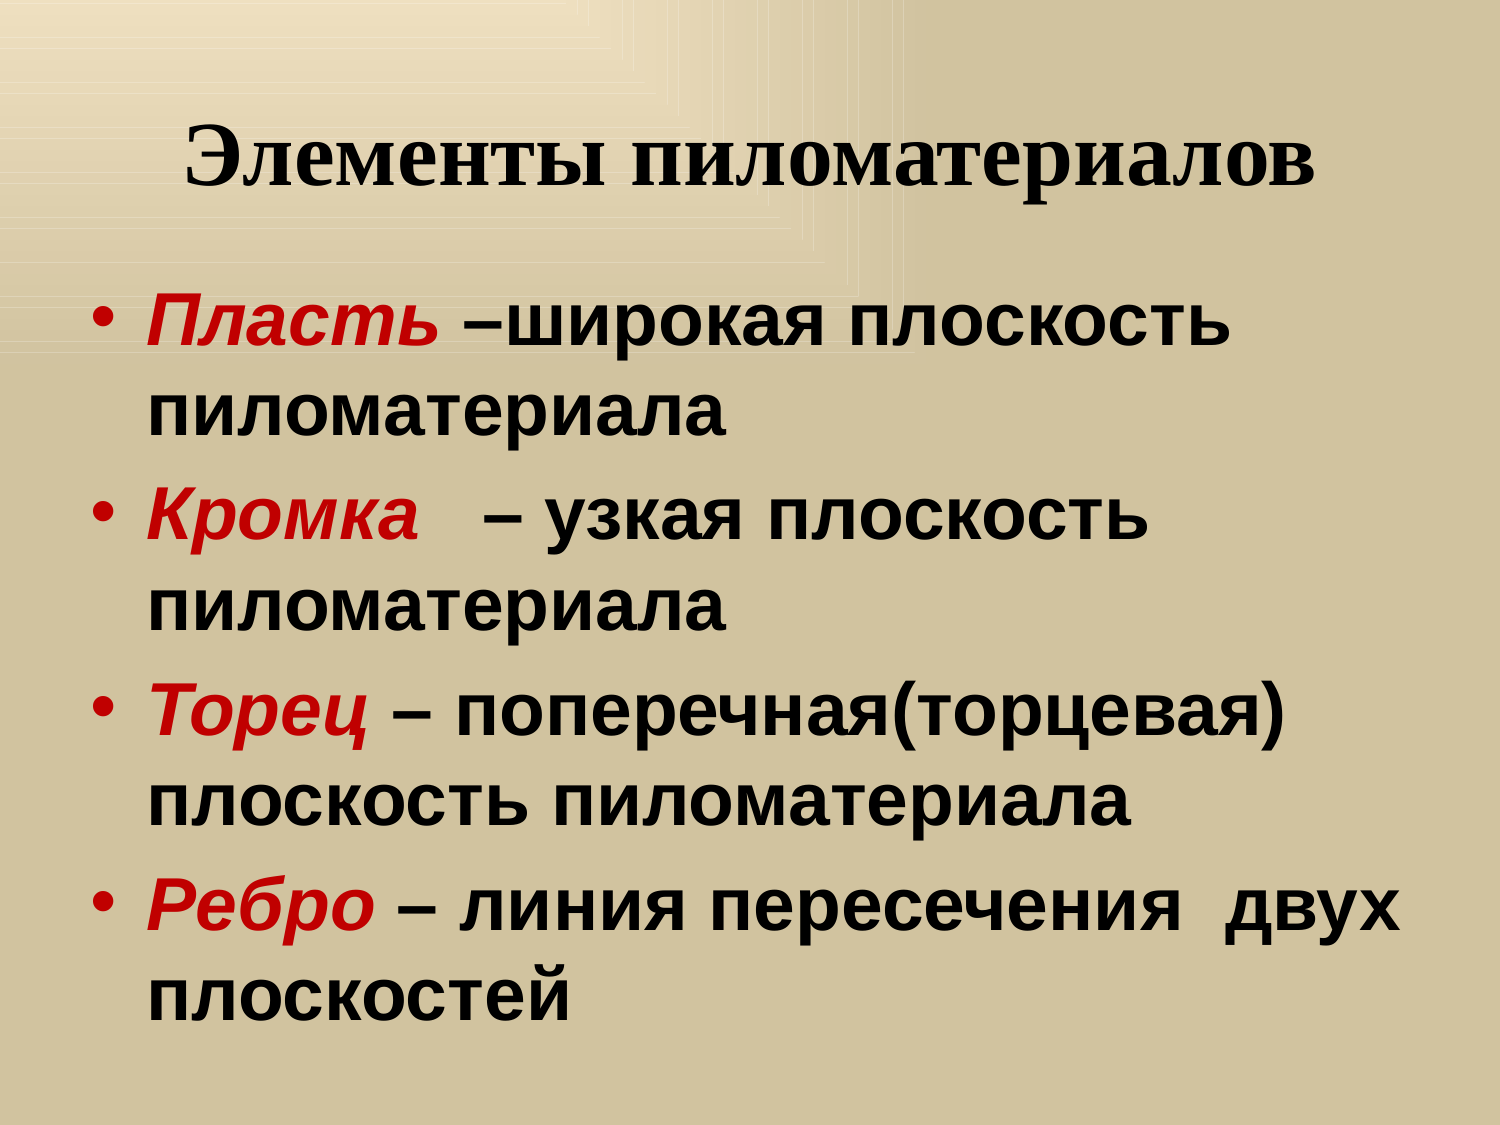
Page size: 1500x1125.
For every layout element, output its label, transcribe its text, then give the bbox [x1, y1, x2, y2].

list Пласть –широкая плоскость пиломатериала Кромка – узкая плоскость пиломатериала Торец – поперечная(торцевая) плоскость пиломатериала Ребро – линия пересечения двух плоскостей [74, 262, 1426, 1006]
title Элементы пиломатериалов [74, 54, 1426, 243]
